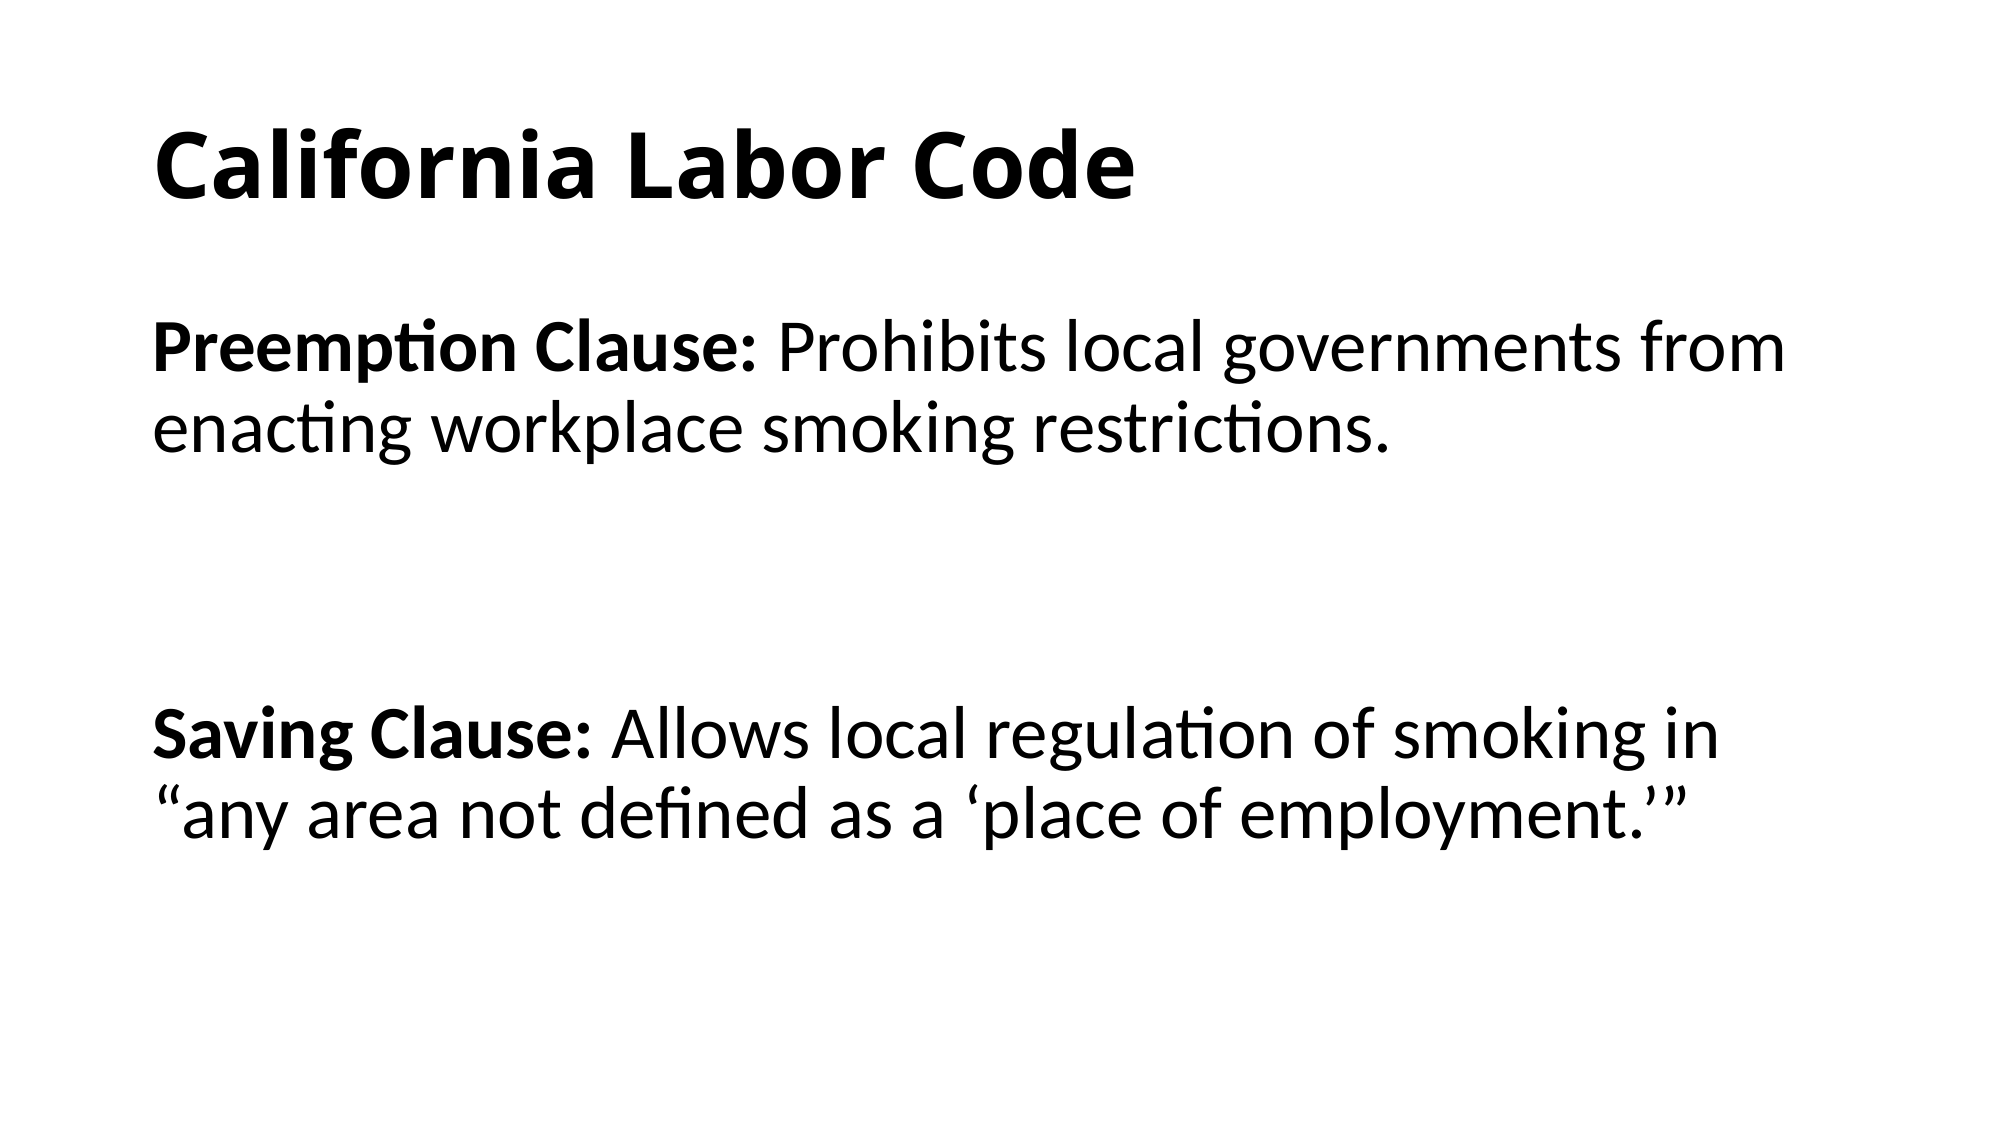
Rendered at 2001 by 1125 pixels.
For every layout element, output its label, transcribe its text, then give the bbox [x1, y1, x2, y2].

list Preemption Clause: Prohibits local governments from enacting workplace smoking restrictions. Saving Clause: Allows local regulation of smoking in “any area not defined as a ‘place of employment.’” [137, 299, 1863, 1014]
title California Labor Code [137, 59, 1863, 278]
